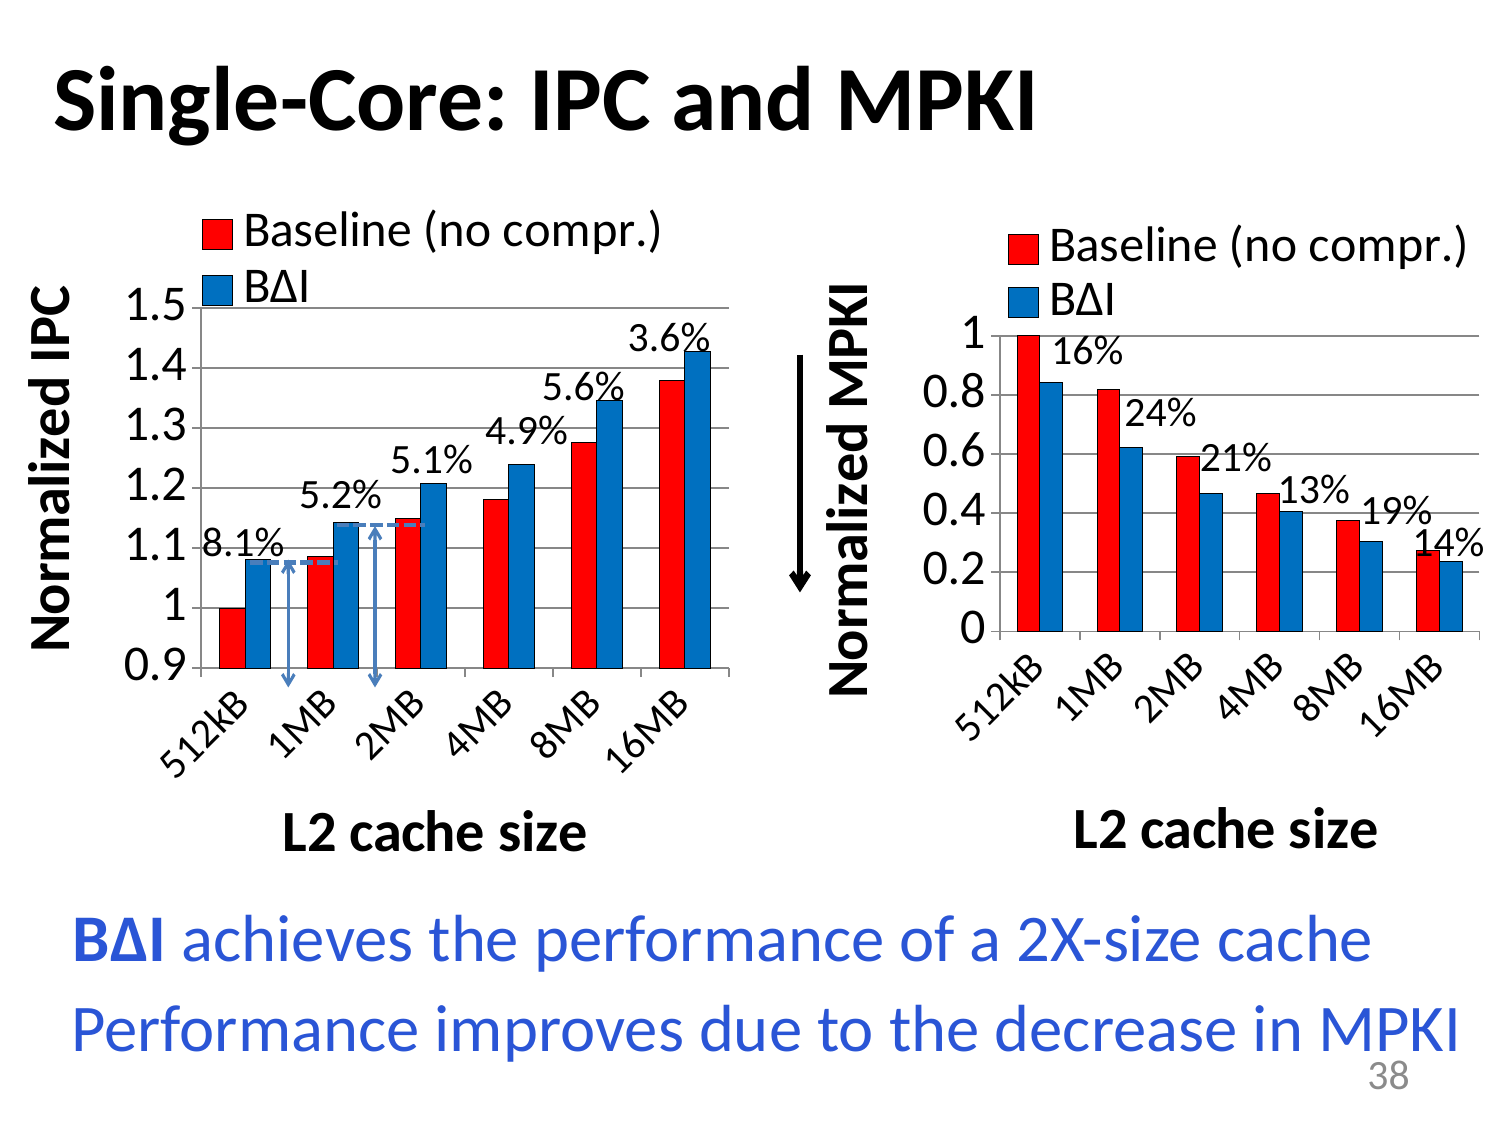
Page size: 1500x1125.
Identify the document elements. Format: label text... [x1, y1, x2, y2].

title Single-Core: IPC and MPKI [38, 0, 1389, 188]
chart [0, 187, 745, 922]
slide_number 38 [1074, 1083, 1425, 1103]
list BΔI achieves the performance of a 2X-size cache [57, 887, 1496, 993]
text_box Performance improves due to the decrease in MPKI [56, 977, 1494, 1083]
chart [788, 216, 1494, 884]
